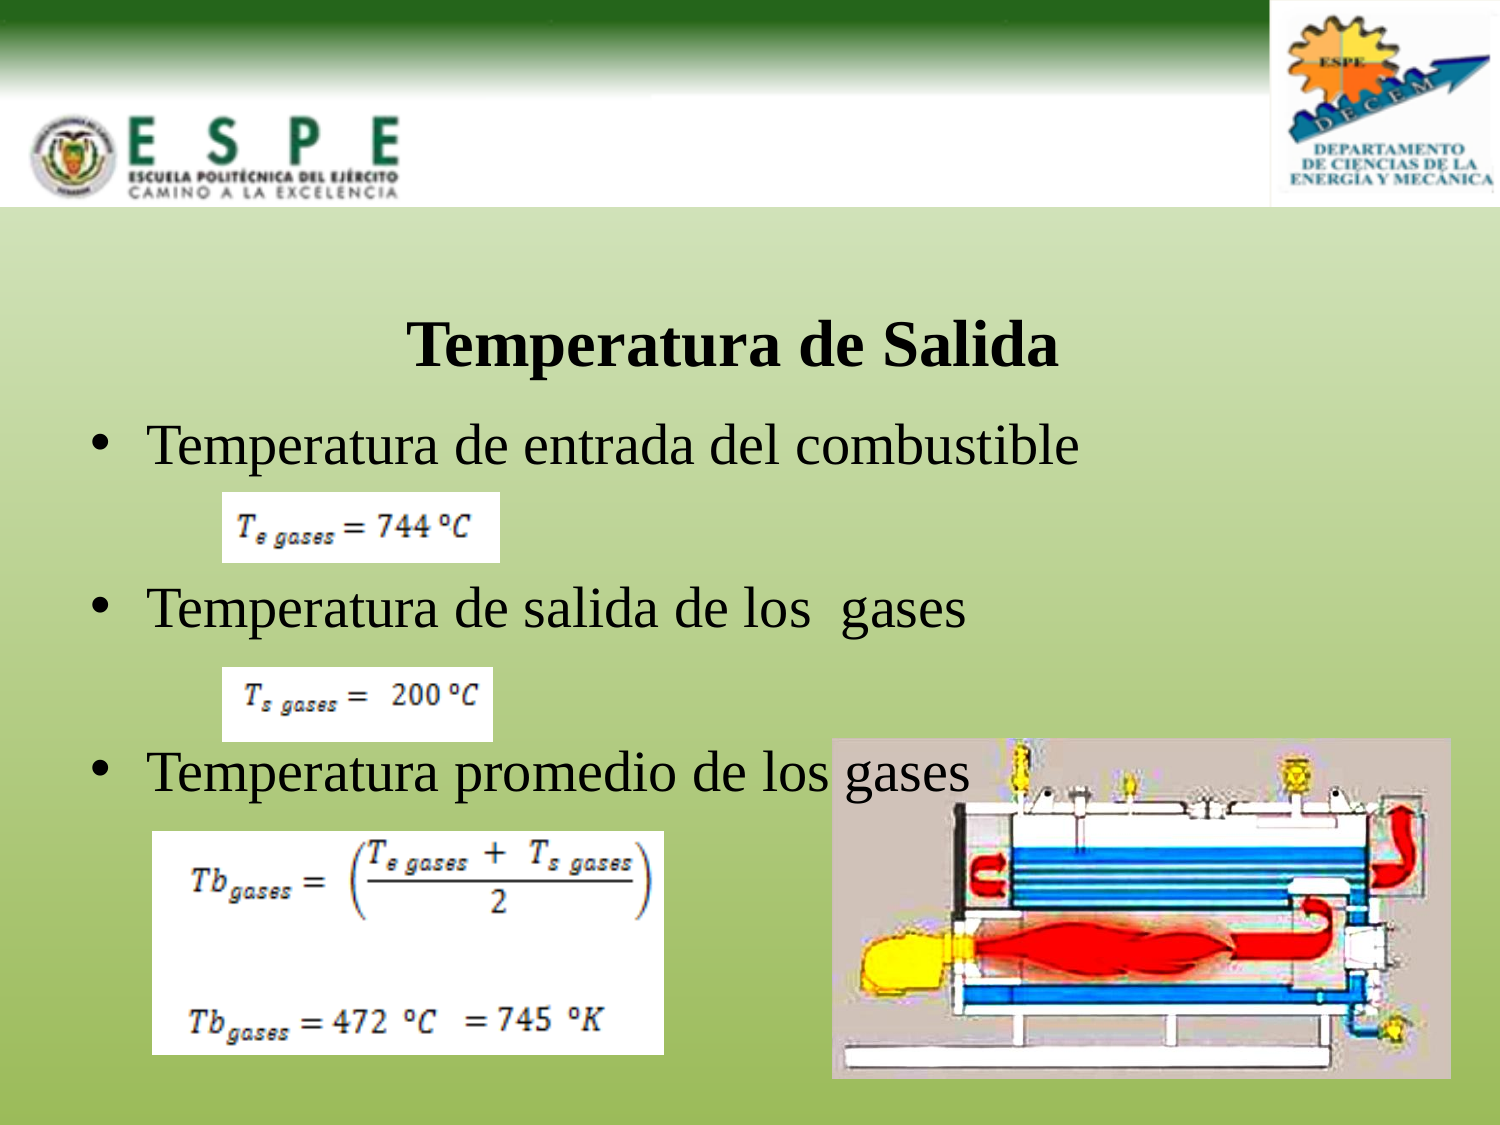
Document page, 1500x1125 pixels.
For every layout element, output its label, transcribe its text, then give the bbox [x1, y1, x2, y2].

picture [222, 667, 493, 742]
picture [831, 738, 1451, 1079]
picture [0, 0, 1500, 207]
title Temperatura de Salida [58, 246, 1409, 434]
list Temperatura de entrada del combustible Temperatura de salida de los gases Temperatura promedio de los gases [75, 398, 1425, 1005]
picture [222, 491, 500, 563]
picture [152, 831, 664, 1055]
